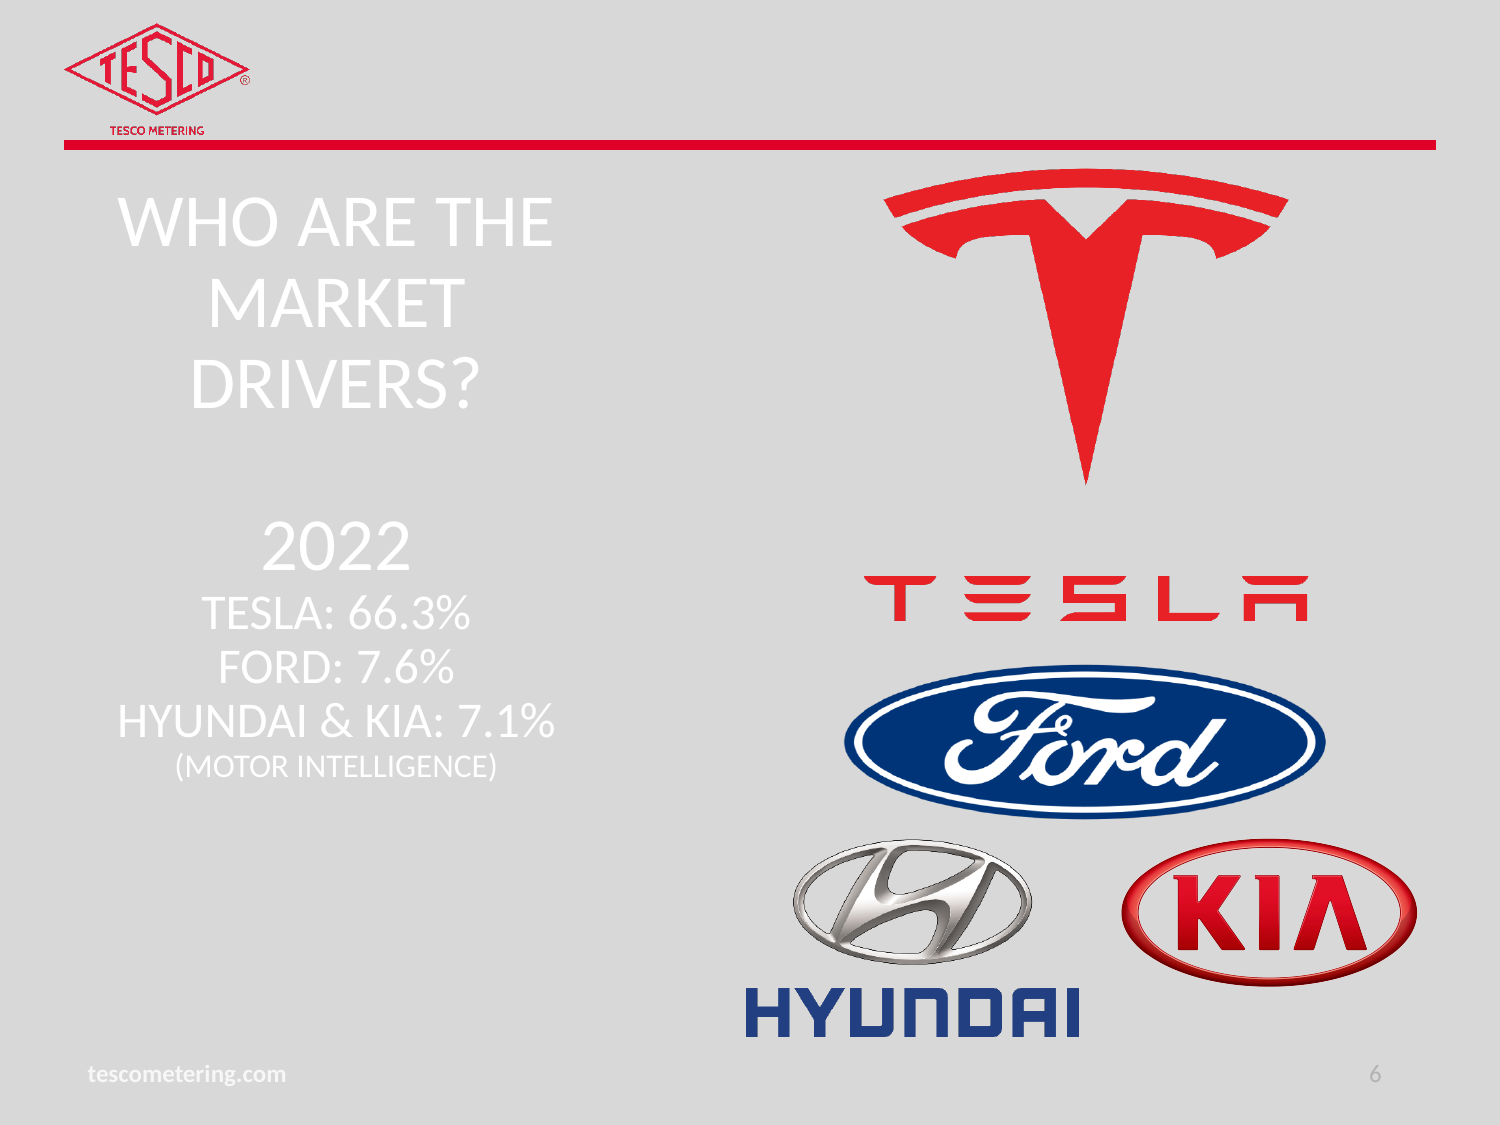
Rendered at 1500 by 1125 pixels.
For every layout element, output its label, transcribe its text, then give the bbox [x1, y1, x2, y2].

picture [699, 662, 1479, 1058]
slide_number 6 [1059, 1042, 1397, 1103]
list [841, 149, 1331, 640]
title Who are the Market drivers? 2022 TESLA: 66.3% Ford: 7.6% Hyundai & Kia: 7.1% (Motor Intelligence) [76, 25, 597, 941]
footer tescometering.com [72, 1042, 579, 1103]
picture [63, 23, 250, 138]
